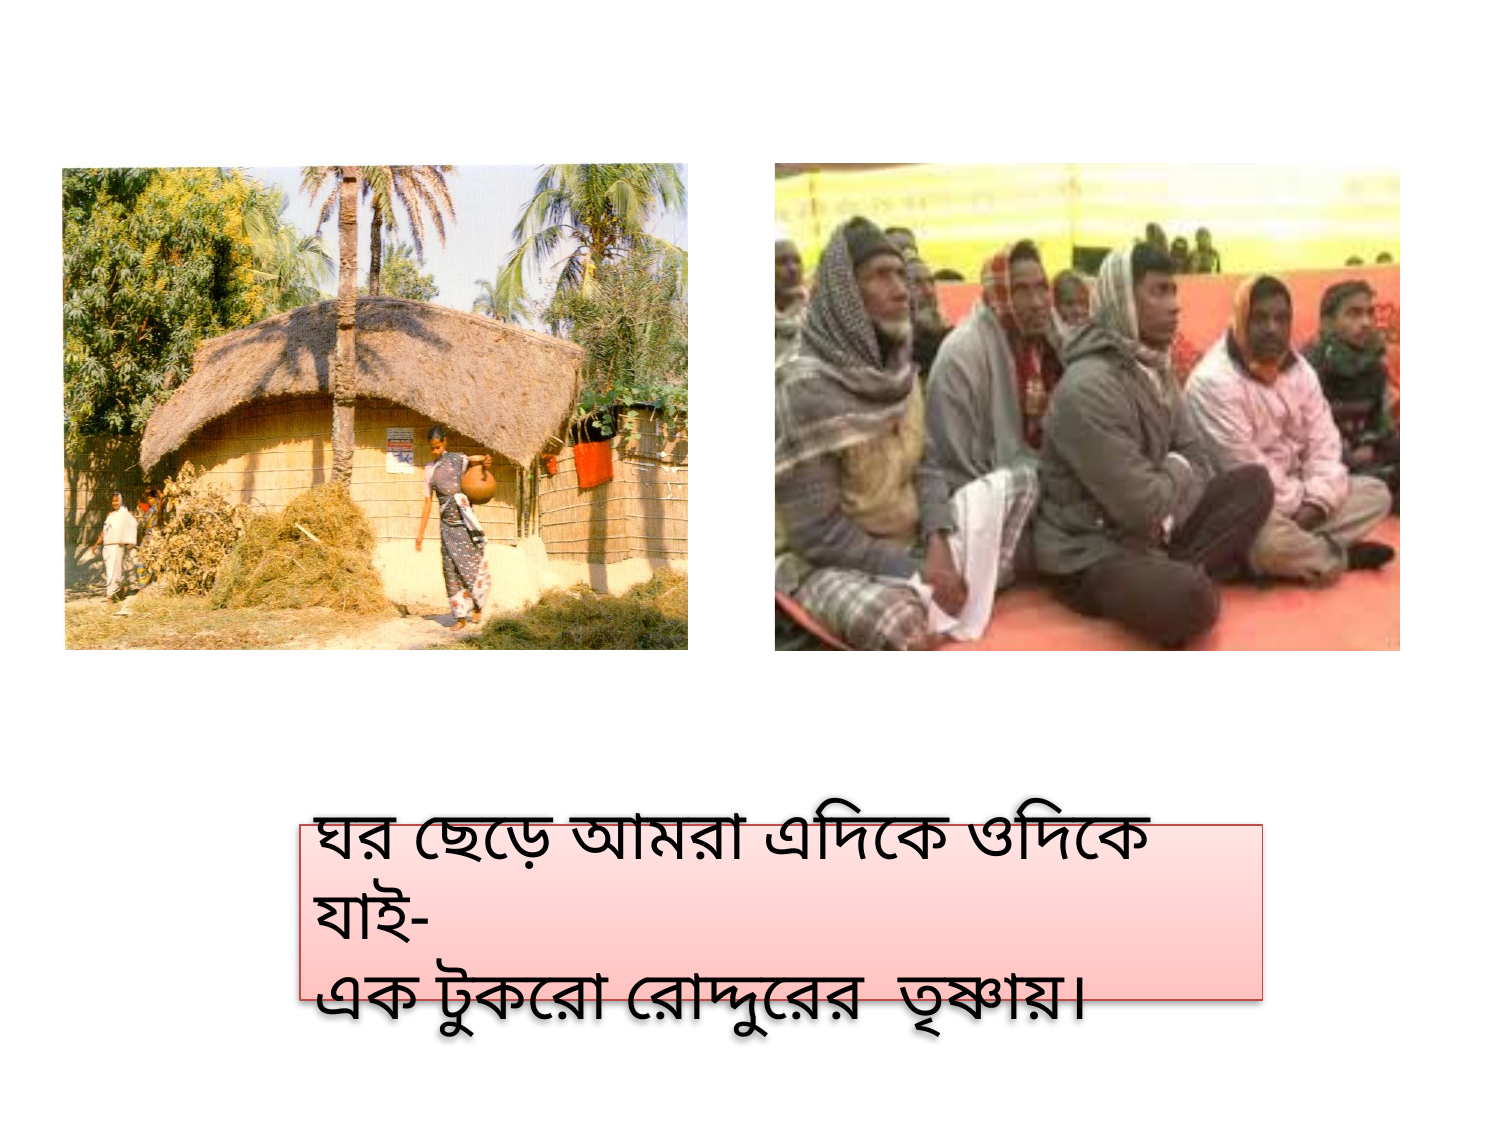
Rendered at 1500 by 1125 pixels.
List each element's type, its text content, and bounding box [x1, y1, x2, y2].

picture [774, 162, 1401, 651]
picture [62, 162, 688, 651]
text_box ঘর ছেড়ে আমরা এদিকে ওদিকে যাই- এক টুকরো রোদ্দুরের তৃষ্ণায়। [299, 824, 1263, 1001]
